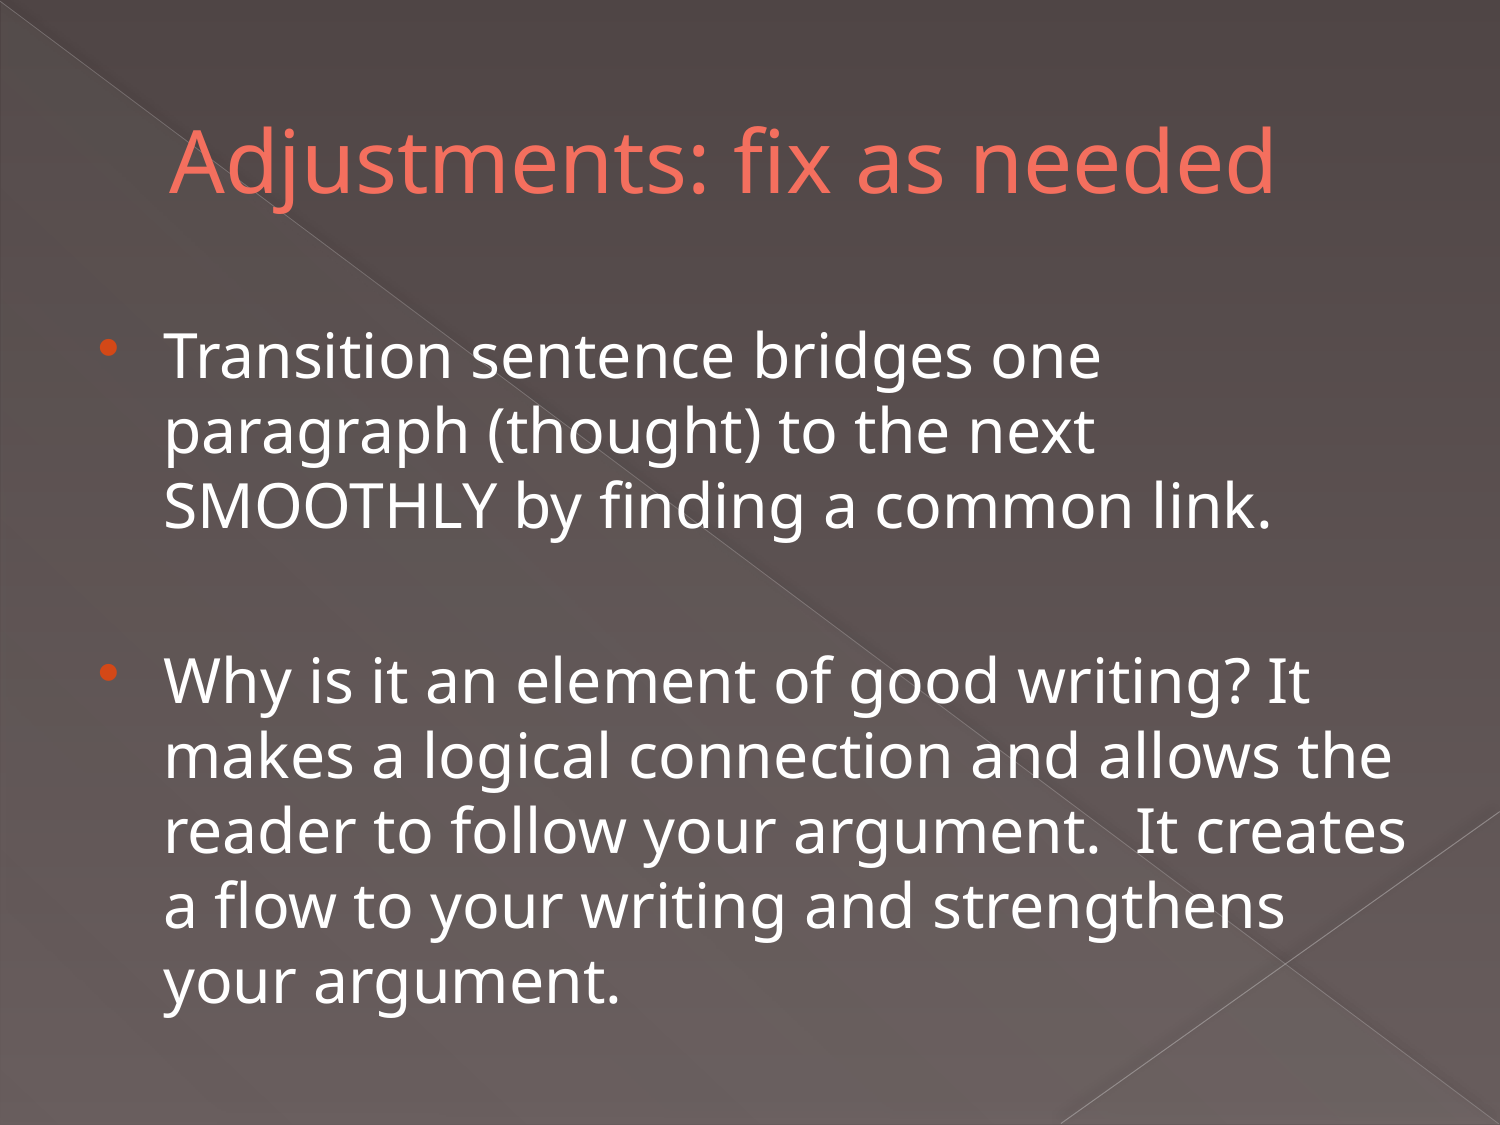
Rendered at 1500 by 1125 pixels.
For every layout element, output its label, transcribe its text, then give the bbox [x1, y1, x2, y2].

title Adjustments: fix as needed [75, 43, 1425, 274]
list Transition sentence bridges one paragraph (thought) to the next SMOOTHLY by finding a common link. Why is it an element of good writing? It makes a logical connection and allows the reader to follow your argument. It creates a flow to your writing and strengthens your argument. [75, 308, 1425, 1059]
